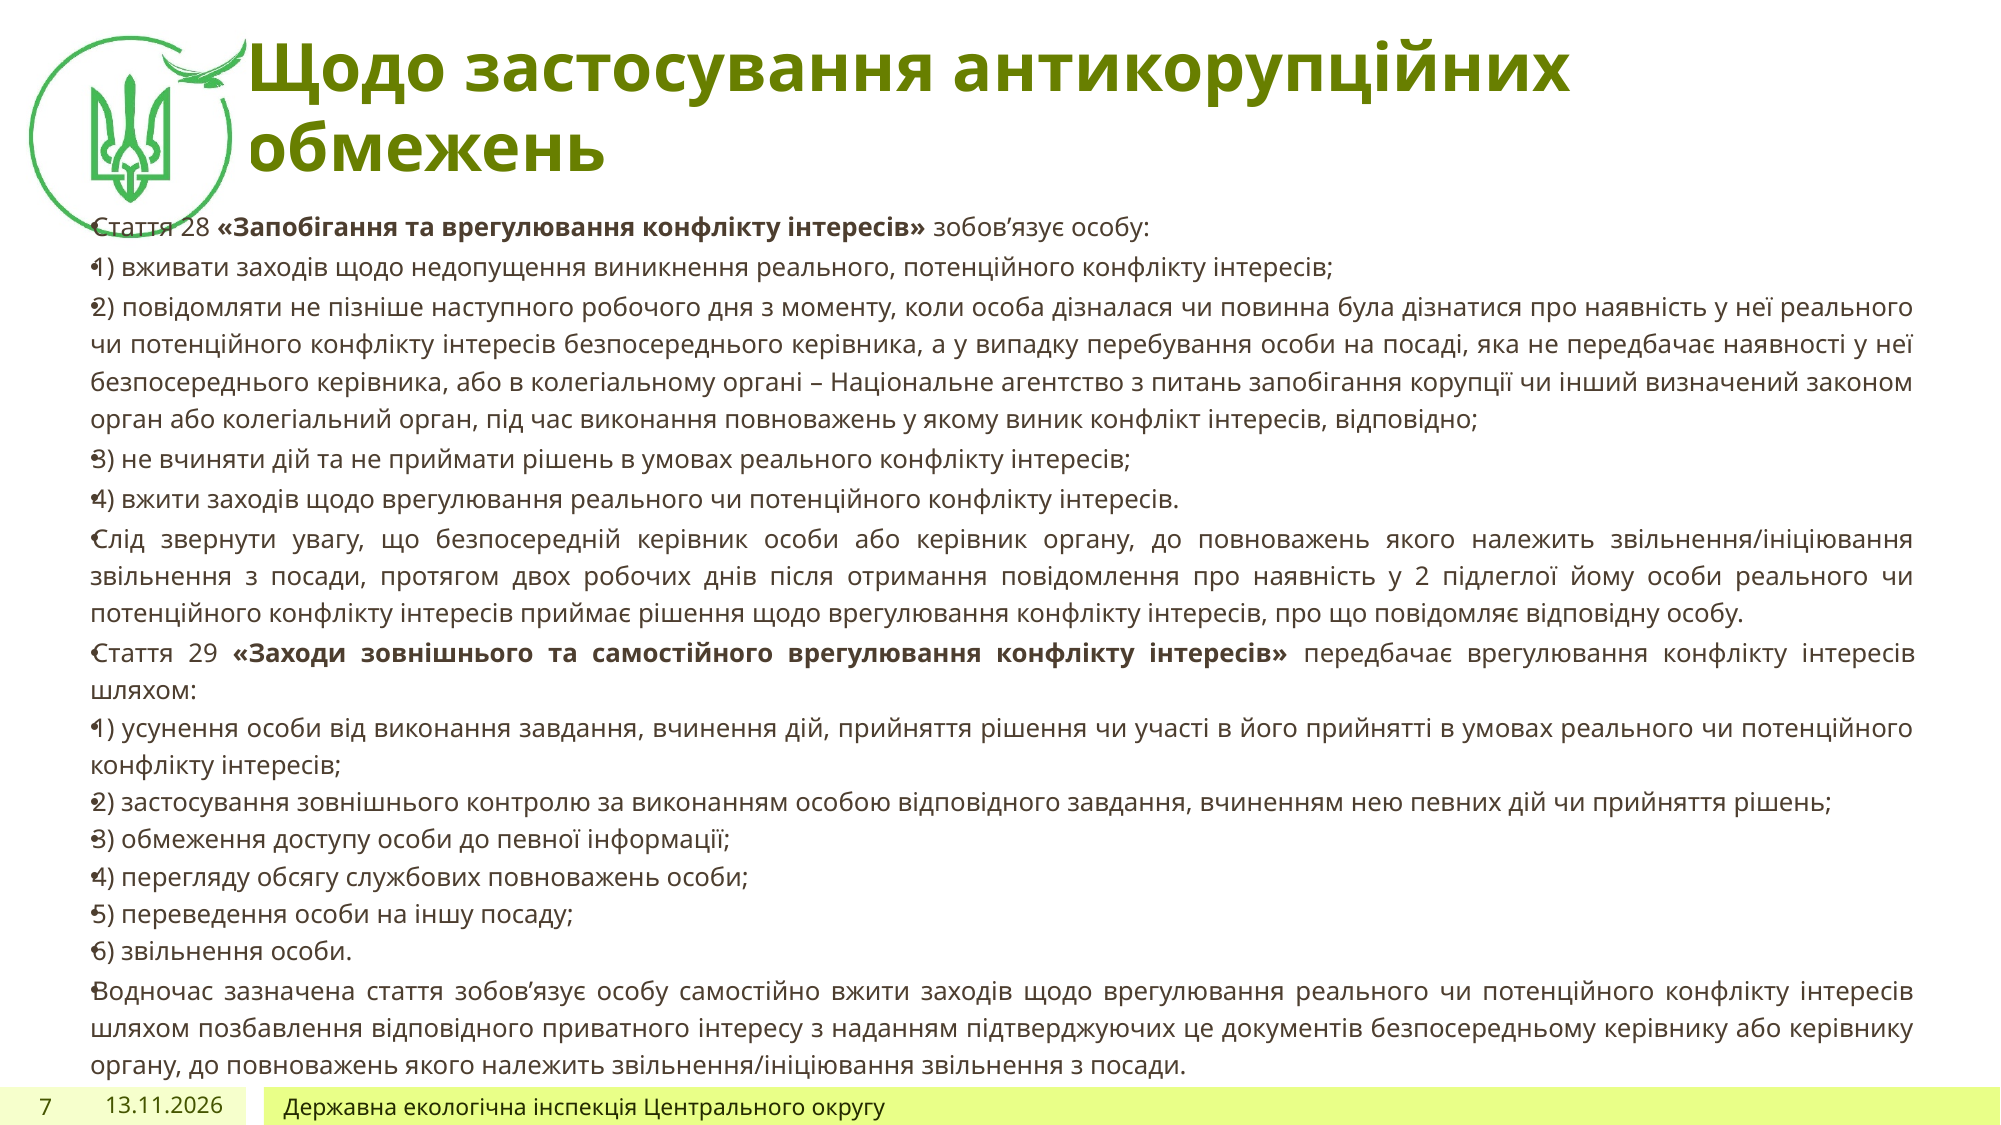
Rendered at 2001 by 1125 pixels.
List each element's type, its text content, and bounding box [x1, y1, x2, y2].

slide_number 7 [0, 1087, 68, 1125]
list Стаття 28 «Запобігання та врегулювання конфлікту інтересів» зобов’язує особу: 1) вживати заходів щодо недопущення виникнення реального, потенційного конфлікту інтересів; 2) повідомляти не пізніше наступного робочого дня з моменту, коли особа дізналася чи повинна була дізнатися про наявність у неї реального чи потенційного конфлікту інтересів безпосереднього керівника, а у випадку перебування особи на посаді, яка не передбачає наявності у неї безпосереднього керівника, або в колегіальному органі – Національне агентство з питань запобігання корупції чи інший визначений законом орган або колегіальний орган, під час виконання повноважень у якому виник конфлікт інтересів, відповідно; 3) не вчиняти дій та не приймати рішень в умовах реального конфлікту інтересів; 4) вжити заходів щодо врегулювання реального чи потенційного конфлікту інтересів. Слід звернути увагу, що безпосередній керівник особи або керівник органу, до повноважень якого належить звільнення/ініціювання звільнення з посади, протягом двох робочих днів після отримання повідомлення про наявність у 2 підлеглої йому особи реального чи потенційного конфлікту інтересів приймає рішення щодо врегулювання конфлікту інтересів, про що повідомляє відповідну особу. Стаття 29 «Заходи зовнішнього та самостійного врегулювання конфлікту інтересів» передбачає врегулювання конфлікту інтересів шляхом: 1) усунення особи від виконання завдання, вчинення дій, прийняття рішення чи участі в його прийнятті в умовах реального чи потенційного конфлікту інтересів; 2) застосування зовнішнього контролю за виконанням особою відповідного завдання, вчиненням нею певних дій чи прийняття рішень; 3) обмеження доступу особи до певної інформації; 4) перегляду обсягу службових повноважень особи; 5) переведення особи на іншу посаду; 6) звільнення особи. Водночас зазначена стаття зобов’язує особу самостійно вжити заходів щодо врегулювання реального чи потенційного конфлікту інтересів шляхом позбавлення відповідного приватного інтересу з наданням підтверджуючих це документів безпосередньому керівнику або керівнику органу, до повноважень якого належить звільнення/ініціювання звільнення з посади. [75, 196, 1932, 1125]
picture [15, 19, 251, 254]
title Щодо застосування антикорупційних обмежень [251, 45, 1769, 193]
